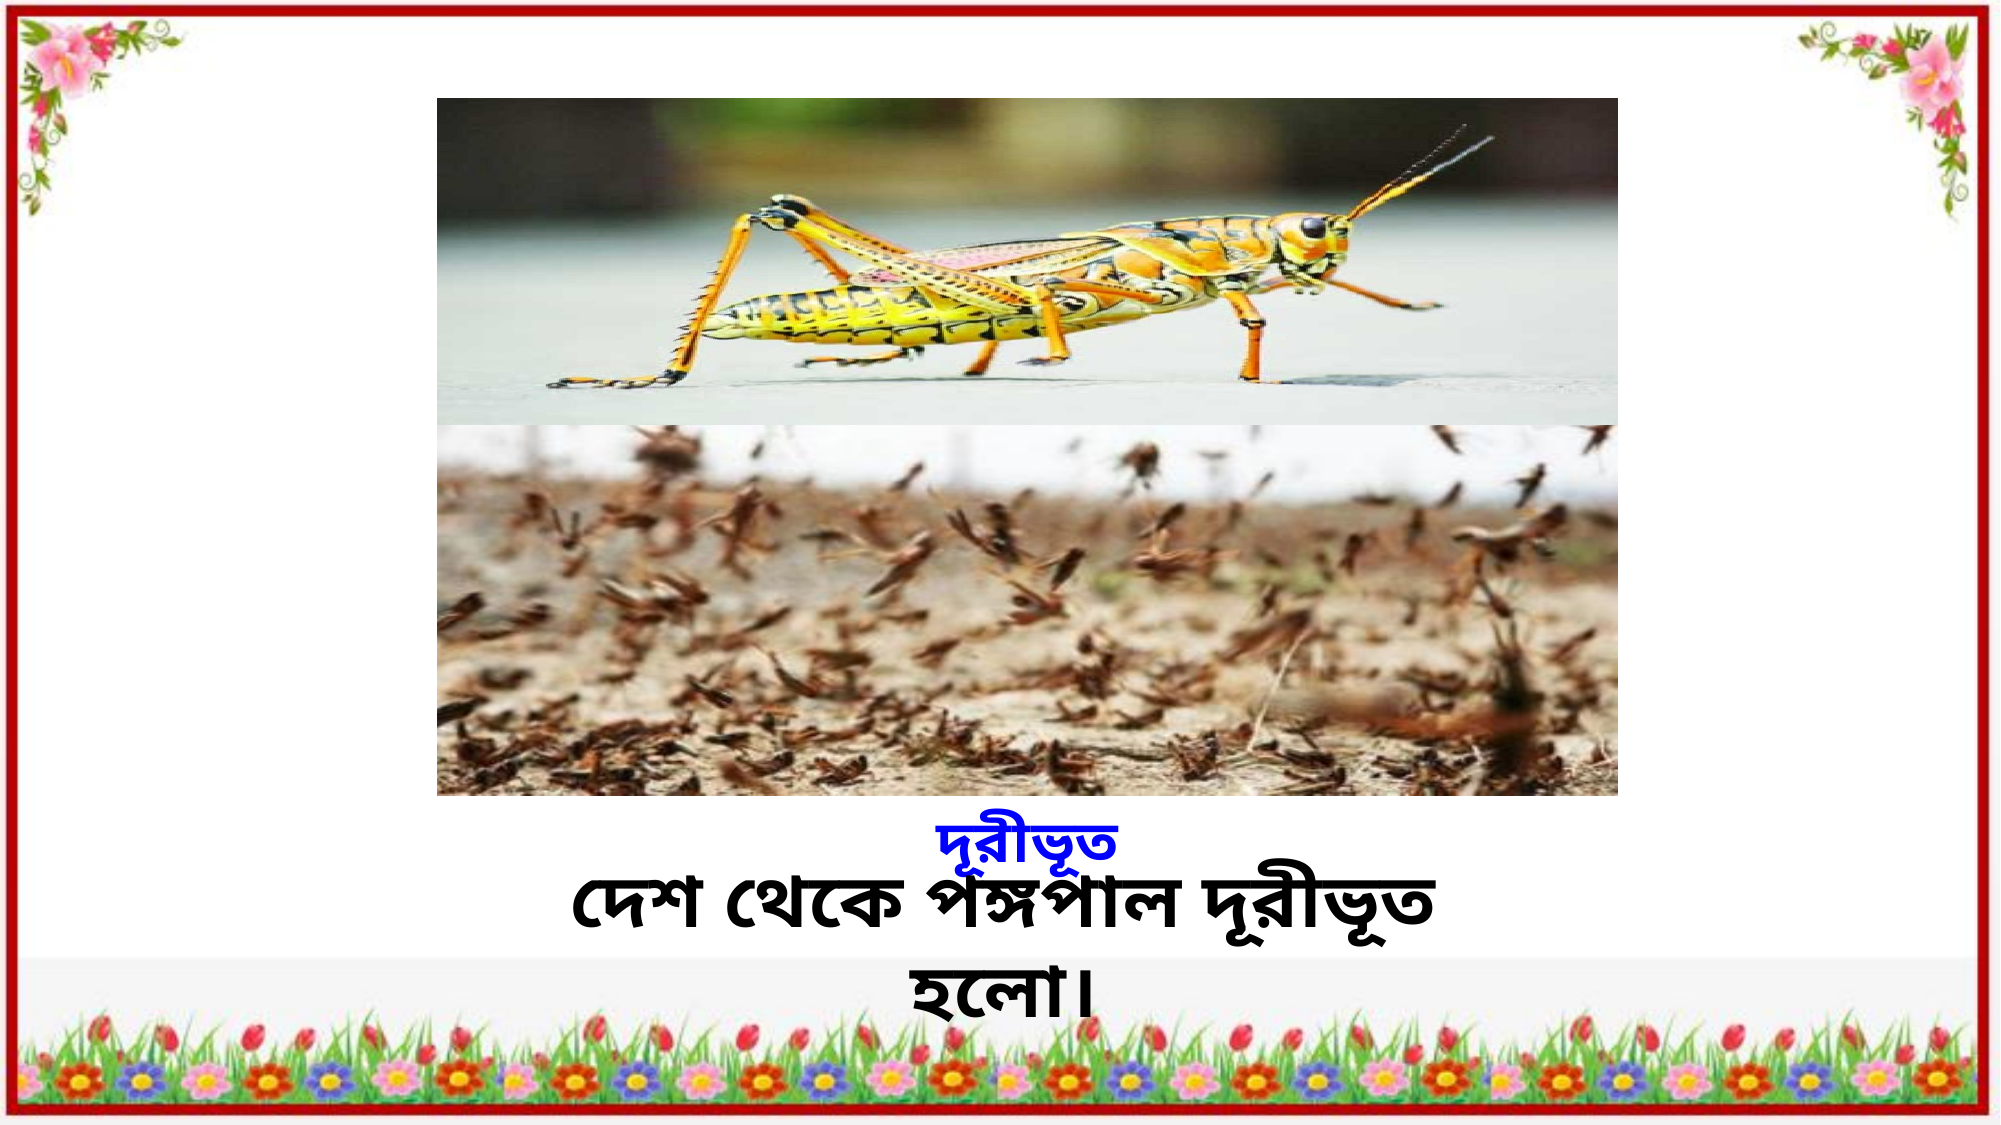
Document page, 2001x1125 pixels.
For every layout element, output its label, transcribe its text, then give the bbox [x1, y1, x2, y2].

text_box দেশ থেকে পঙ্গপাল দূরীভূত হলো। [539, 845, 1469, 1041]
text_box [437, 98, 1618, 796]
picture [0, 0, 2001, 1125]
text_box দূরীভূত [834, 796, 1221, 845]
